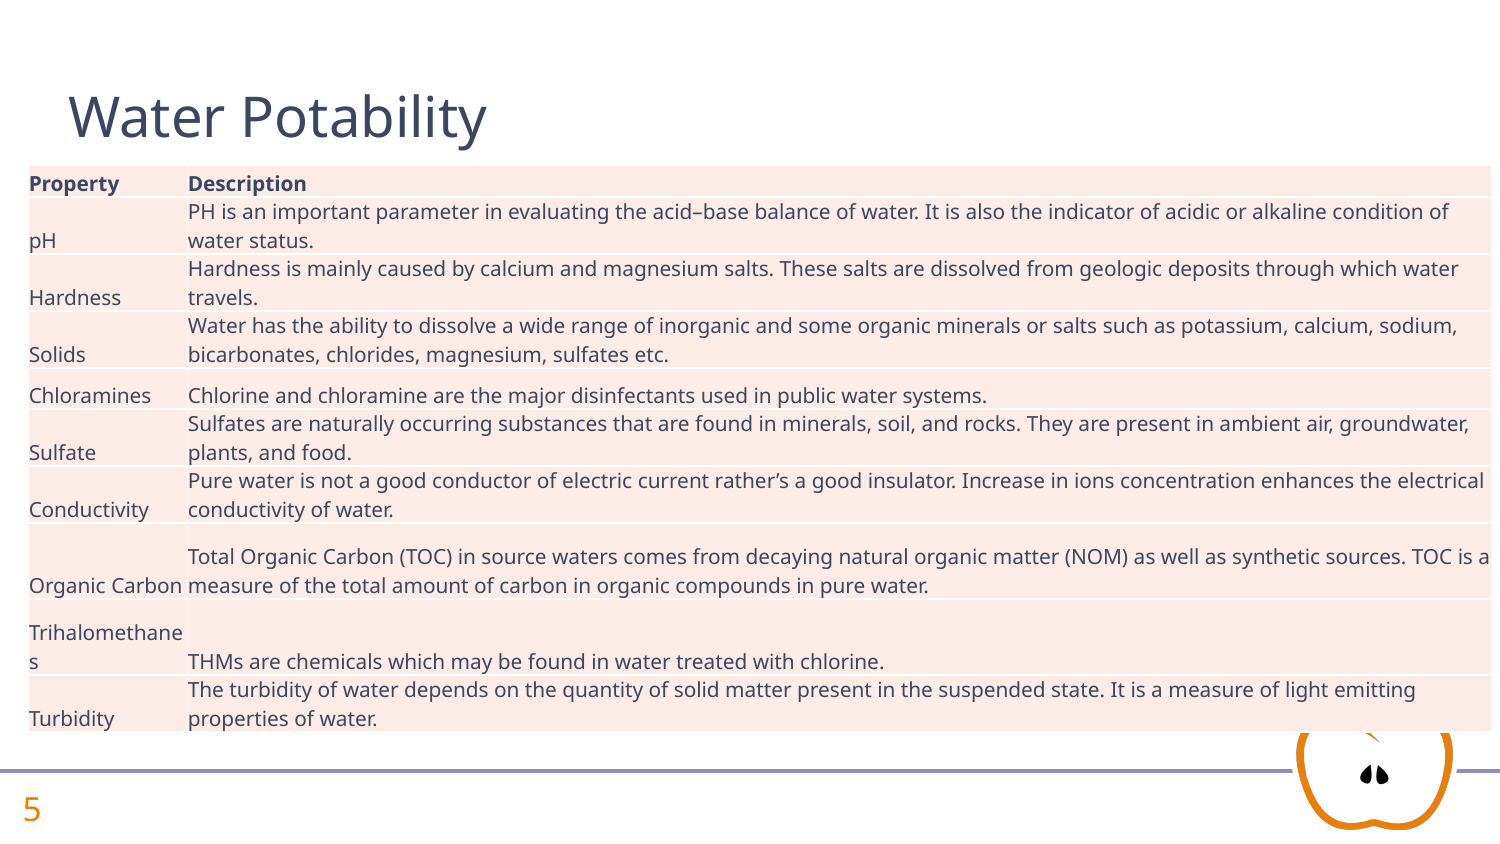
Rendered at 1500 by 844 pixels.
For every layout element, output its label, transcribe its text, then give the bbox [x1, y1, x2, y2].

table_cell Trihalomethanes [29, 600, 187, 674]
table_cell Sulfate [29, 410, 187, 465]
table_cell Turbidity [29, 676, 187, 731]
table_cell Hardness is mainly caused by calcium and magnesium salts. These salts are dissolved from geologic deposits through which water travels. [188, 255, 1491, 310]
table_cell Pure water is not a good conductor of electric current rather’s a good insulator. Increase in ions concentration enhances the electrical conductivity of water. [188, 467, 1491, 522]
table_cell The turbidity of water depends on the quantity of solid matter present in the suspended state. It is a measure of light emitting properties of water. [188, 676, 1491, 731]
table_cell Conductivity [29, 467, 187, 522]
table_header Property [29, 166, 187, 196]
table_cell Hardness [29, 255, 187, 310]
table_cell Solids [29, 312, 187, 367]
table_cell Sulfates are naturally occurring substances that are found in minerals, soil, and rocks. They are present in ambient air, groundwater, plants, and food. [188, 410, 1491, 465]
table_cell THMs are chemicals which may be found in water treated with chlorine. [188, 600, 1491, 674]
table_cell Water has the ability to dissolve a wide range of inorganic and some organic minerals or salts such as potassium, calcium, sodium, bicarbonates, chlorides, magnesium, sulfates etc. [188, 312, 1491, 367]
table_cell Chlorine and chloramine are the major disinfectants used in public water systems. [188, 369, 1491, 408]
table_cell Total Organic Carbon (TOC) in source waters comes from decaying natural organic matter (NOM) as well as synthetic sources. TOC is a measure of the total amount of carbon in organic compounds in pure water. [188, 524, 1491, 598]
table_cell PH is an important parameter in evaluating the acid–base balance of water. It is also the indicator of acidic or alkaline condition of water status. [188, 198, 1491, 253]
title Water Potability [53, 43, 1203, 157]
table_cell Organic Carbon [29, 524, 187, 598]
table_cell pH [29, 198, 187, 253]
picture [1296, 733, 1453, 830]
table_cell Chloramines [29, 369, 187, 408]
table_header Description [188, 166, 1491, 196]
